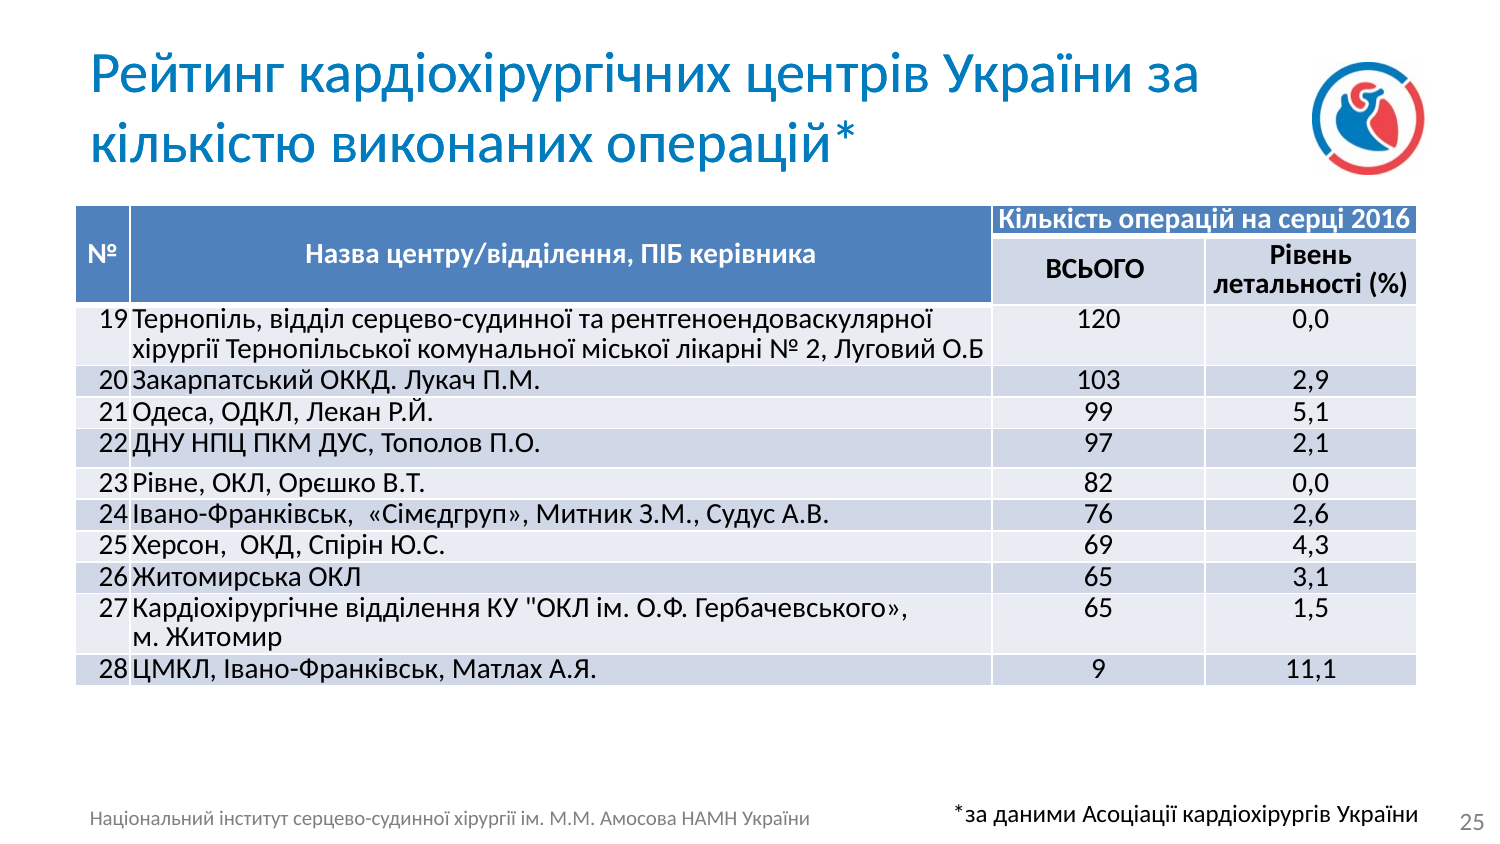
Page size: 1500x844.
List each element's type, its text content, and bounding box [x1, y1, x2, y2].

table_cell Херсон, ОКД, Спірін Ю.С. [131, 532, 991, 561]
text_box Рейтинг кардіохірургічних центрів України за кількістю виконаних операцій* [75, 33, 1313, 175]
table_cell 23 [76, 469, 129, 498]
table_cell 120 [993, 306, 1204, 365]
table_cell 99 [993, 398, 1204, 428]
slide_number 25 [1150, 797, 1500, 843]
table_cell Рівне, ОКЛ, Орєшко В.Т. [131, 469, 991, 498]
table_cell 2,9 [1206, 366, 1416, 396]
table_cell 82 [993, 469, 1204, 498]
table_cell 69 [993, 532, 1204, 561]
table_cell 5,1 [1206, 398, 1416, 428]
table_cell Тернопіль, відділ серцево-судинної та рентгеноендоваскулярної хірургії Тернопільської комунальної міської лікарні № 2, Луговий О.Б [131, 308, 991, 365]
table_cell 0,0 [1206, 469, 1416, 498]
table_cell ЦМКЛ, Івано-Франківськ, Матлах А.Я. [131, 655, 991, 685]
table_cell Кардіохірургічне відділення КУ "ОКЛ ім. О.Ф. Гербачевського», м. Житомир [131, 594, 991, 653]
picture [1313, 62, 1425, 175]
table_cell 9 [993, 655, 1204, 685]
table_header Кількість операцій на серці 2016 [993, 206, 1416, 233]
table_cell 97 [993, 429, 1204, 467]
table_cell 27 [76, 594, 129, 653]
table_header № [76, 206, 129, 302]
text_box *за даними Асоціації кардіохірургів України [930, 790, 1434, 835]
table_cell 22 [76, 429, 129, 467]
table_cell 11,1 [1206, 655, 1416, 685]
table_cell 1,5 [1206, 594, 1416, 653]
table_cell 76 [993, 500, 1204, 530]
table_cell 2,6 [1206, 500, 1416, 530]
table_cell Рівень летальності (%) [1206, 239, 1416, 304]
table_cell 28 [76, 655, 129, 685]
table_cell Одеса, ОДКЛ, Лекан Р.Й. [131, 398, 991, 428]
table_cell 65 [993, 563, 1204, 593]
table_cell ВСЬОГО [993, 239, 1204, 304]
table_cell 20 [76, 366, 129, 396]
table_cell 2,1 [1206, 429, 1416, 467]
table_cell 0,0 [1206, 306, 1416, 365]
table_cell 25 [76, 532, 129, 561]
table_cell Закарпатський ОККД. Лукач П.М. [131, 366, 991, 396]
table_cell 103 [993, 366, 1204, 396]
table_cell Житомирська ОКЛ [131, 563, 991, 593]
table_cell 21 [76, 398, 129, 428]
table_cell Івано-Франківськ, «Сімєдгруп», Митник З.М., Судус А.В. [131, 500, 991, 530]
table_cell 26 [76, 563, 129, 593]
table_cell 65 [993, 594, 1204, 653]
table_cell 19 [76, 308, 129, 365]
table_cell 4,3 [1206, 532, 1416, 561]
table_cell ДНУ НПЦ ПКМ ДУС, Тополов П.О. [131, 429, 991, 467]
table_cell 3,1 [1206, 563, 1416, 593]
table_cell 24 [76, 500, 129, 530]
table_header Назва центру/відділення, ПІБ керівника [131, 206, 991, 302]
